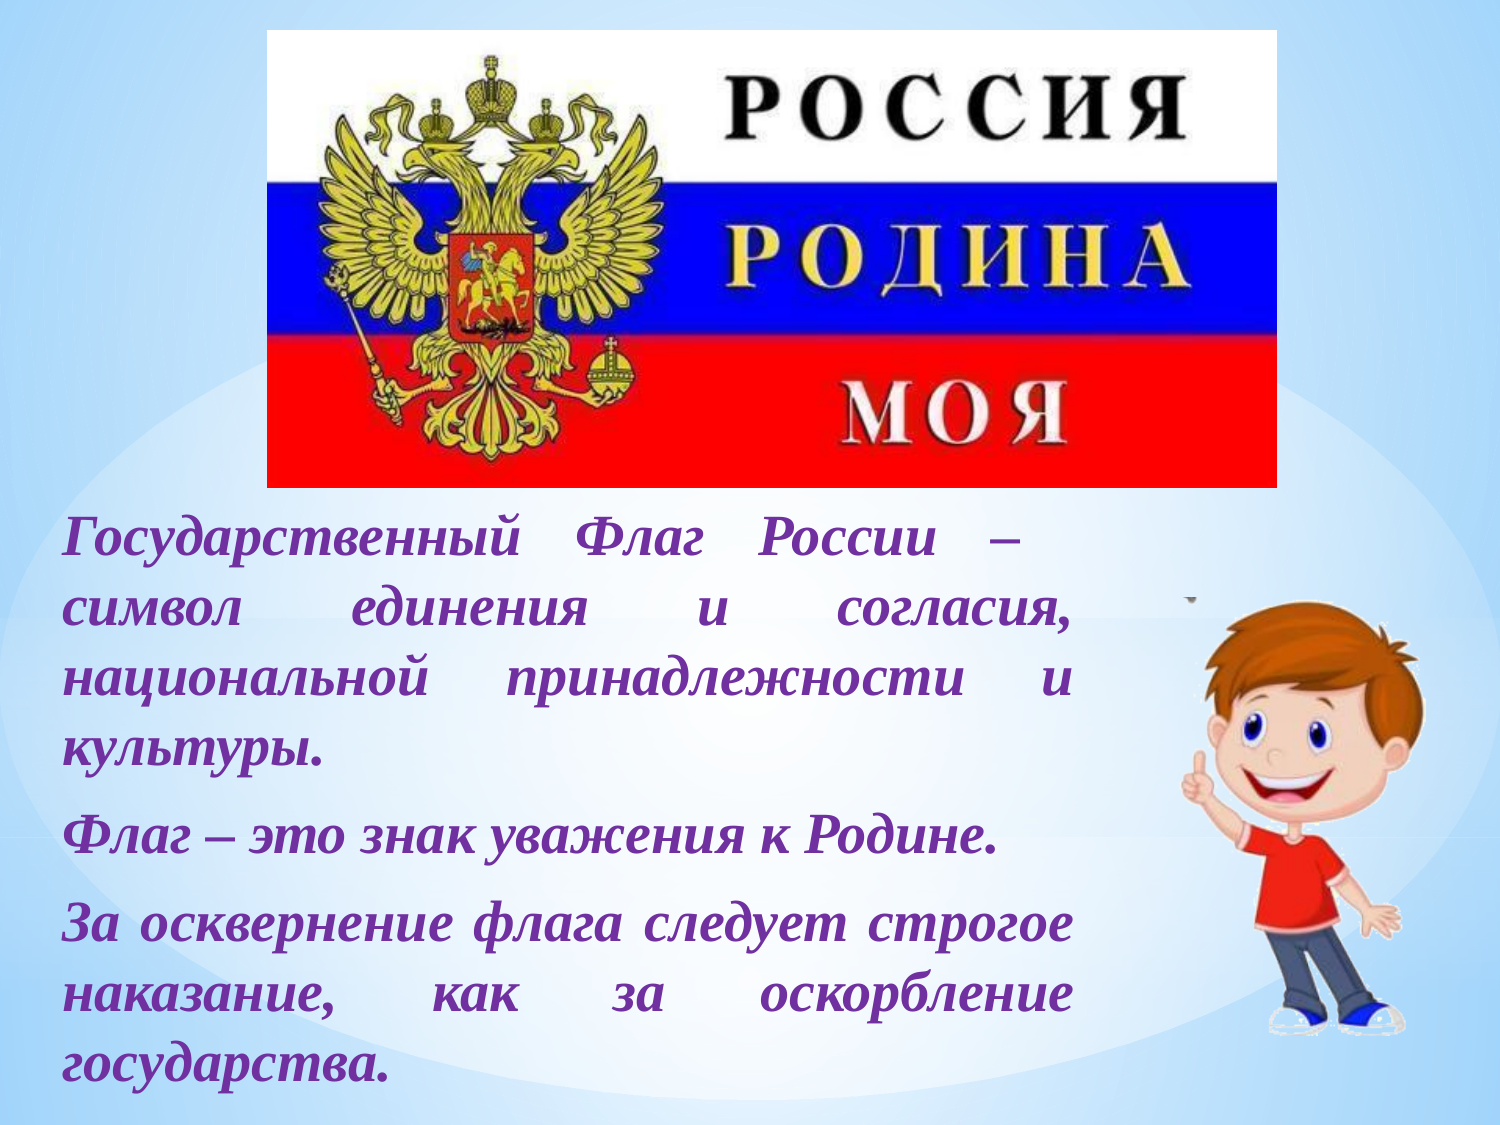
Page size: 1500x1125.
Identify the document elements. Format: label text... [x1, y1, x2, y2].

picture [1093, 597, 1459, 1037]
list Государственный Флаг России – символ единения и согласия, национальной принадлежности и культуры. Флаг – это знак уважения к Родине. За осквернение флага следует строгое наказание, как за оскорбление государства. [39, 489, 1090, 1103]
picture [267, 30, 1277, 488]
